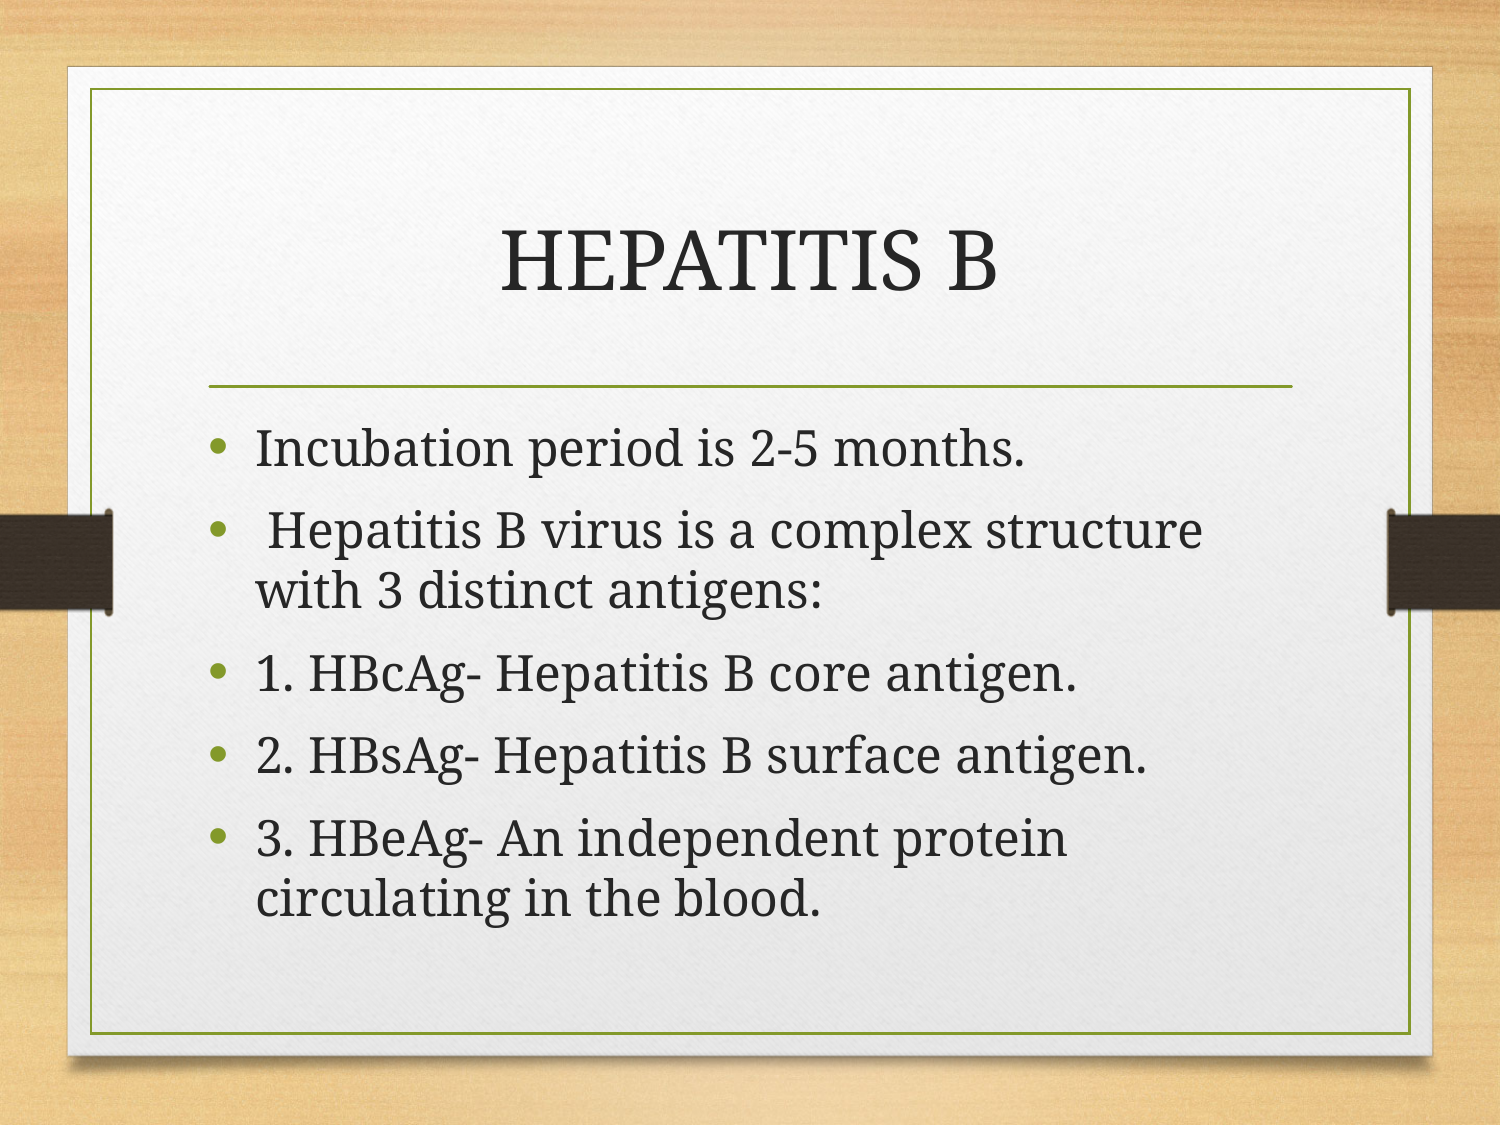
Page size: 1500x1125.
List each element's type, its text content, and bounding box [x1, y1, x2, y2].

list Incubation period is 2-5 months. Hepatitis B virus is a complex structure with 3 distinct antigens: 1. HBcAg- Hepatitis B core antigen. 2. HBsAg- Hepatitis B surface antigen. 3. HBeAg- An independent protein circulating in the blood. [193, 408, 1309, 974]
picture [0, 0, 1500, 1125]
title HEPATITIS B [193, 150, 1309, 365]
